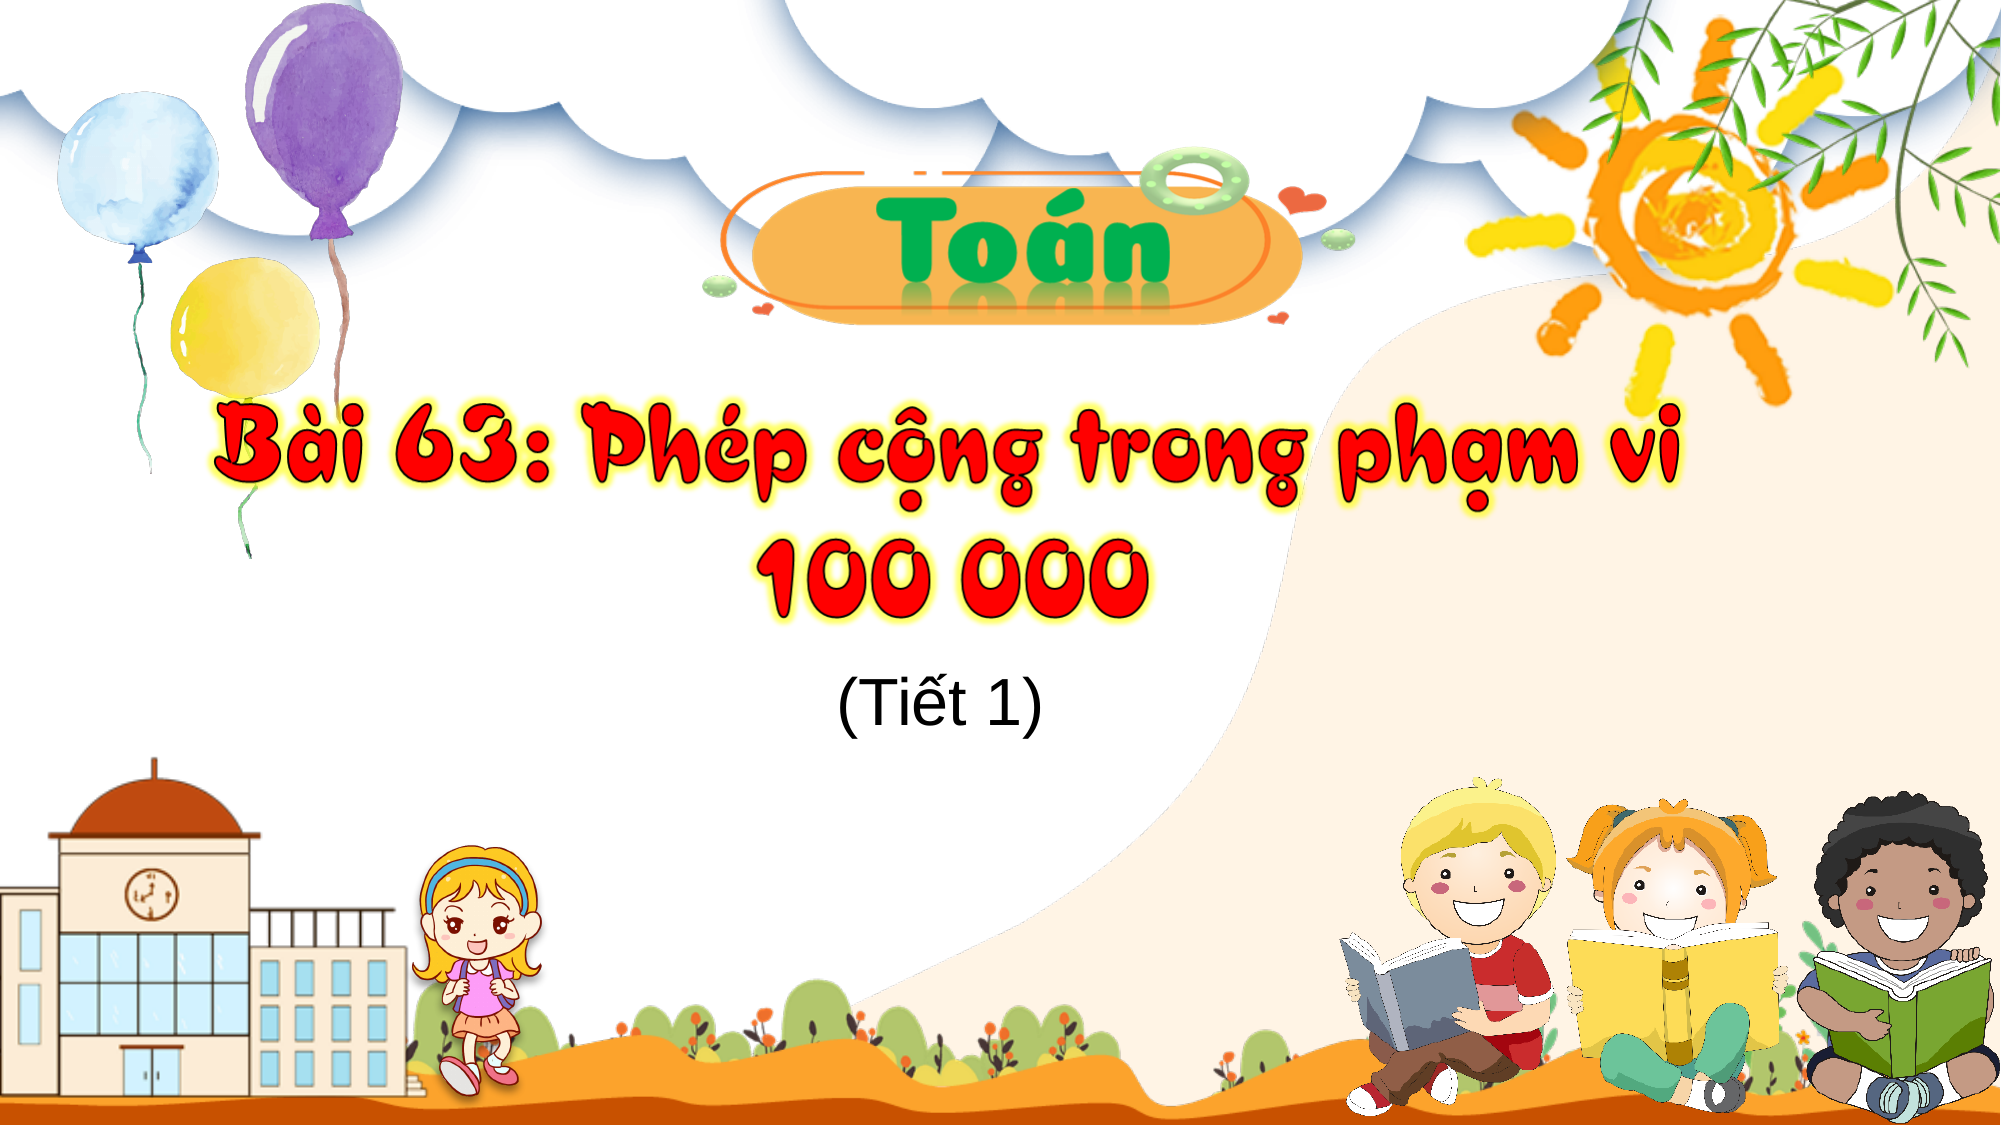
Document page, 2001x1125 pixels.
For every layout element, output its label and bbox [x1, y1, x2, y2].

picture [0, 0, 2001, 1125]
text_box [57, 2, 403, 559]
